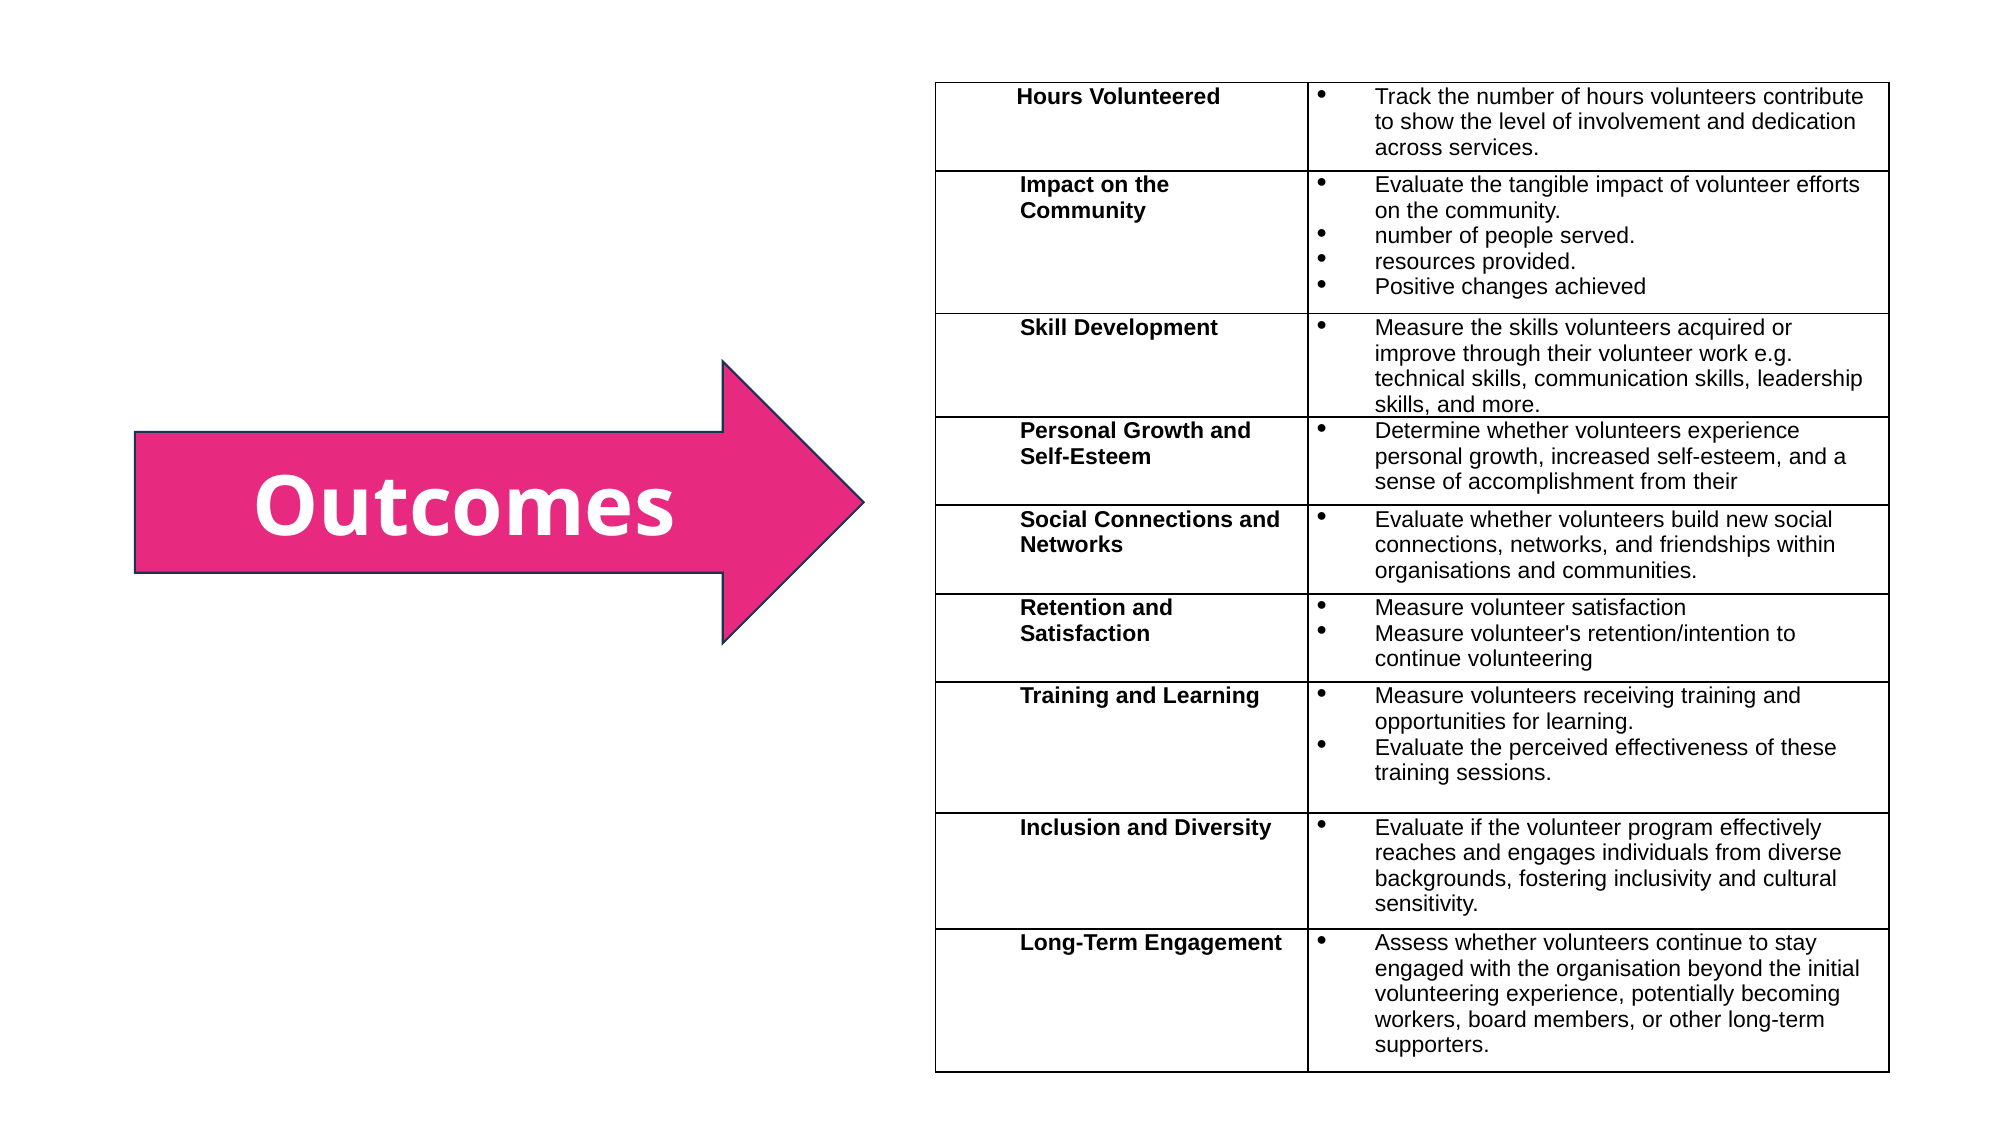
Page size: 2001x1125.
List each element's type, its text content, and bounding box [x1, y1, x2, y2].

text_box Outcomes [133, 358, 866, 646]
table_cell Measure volunteers receiving training and opportunities for learning. Evaluate the perceived effectiveness of these training sessions. [1309, 683, 1888, 812]
table_cell Inclusion and Diversity [936, 814, 1307, 928]
table_cell Measure the skills volunteers acquired or improve through their volunteer work e.g. technical skills, communication skills, leadership skills, and more. [1309, 314, 1888, 416]
table_cell Social Connections and Networks [936, 506, 1307, 593]
table_header Track the number of hours volunteers contribute to show the level of involvement and dedication across services. [1309, 83, 1888, 170]
table_cell Impact on the Community [936, 172, 1307, 313]
table_cell Evaluate whether volunteers build new social connections, networks, and friendships within organisations and communities. [1309, 506, 1888, 593]
table_header Hours Volunteered [936, 83, 1307, 170]
table_cell Assess whether volunteers continue to stay engaged with the organisation beyond the initial volunteering experience, potentially becoming workers, board members, or other long-term supporters. [1309, 930, 1888, 1071]
table_cell Skill Development [936, 314, 1307, 416]
table_cell Measure volunteer satisfaction Measure volunteer's retention/intention to continue volunteering [1309, 595, 1888, 681]
table_cell Long-Term Engagement [936, 930, 1307, 1071]
table_cell Evaluate the tangible impact of volunteer efforts on the community. number of people served. resources provided. Positive changes achieved [1309, 172, 1888, 313]
table_cell Determine whether volunteers experience personal growth, increased self-esteem, and a sense of accomplishment from their [1309, 418, 1888, 504]
table_cell Personal Growth and Self-Esteem [936, 418, 1307, 504]
table_cell Training and Learning [936, 683, 1307, 812]
table_cell Retention and Satisfaction [936, 595, 1307, 681]
text_box Outcomes [101, 104, 796, 1021]
table_cell Evaluate if the volunteer program effectively reaches and engages individuals from diverse backgrounds, fostering inclusivity and cultural sensitivity. [1309, 814, 1888, 928]
